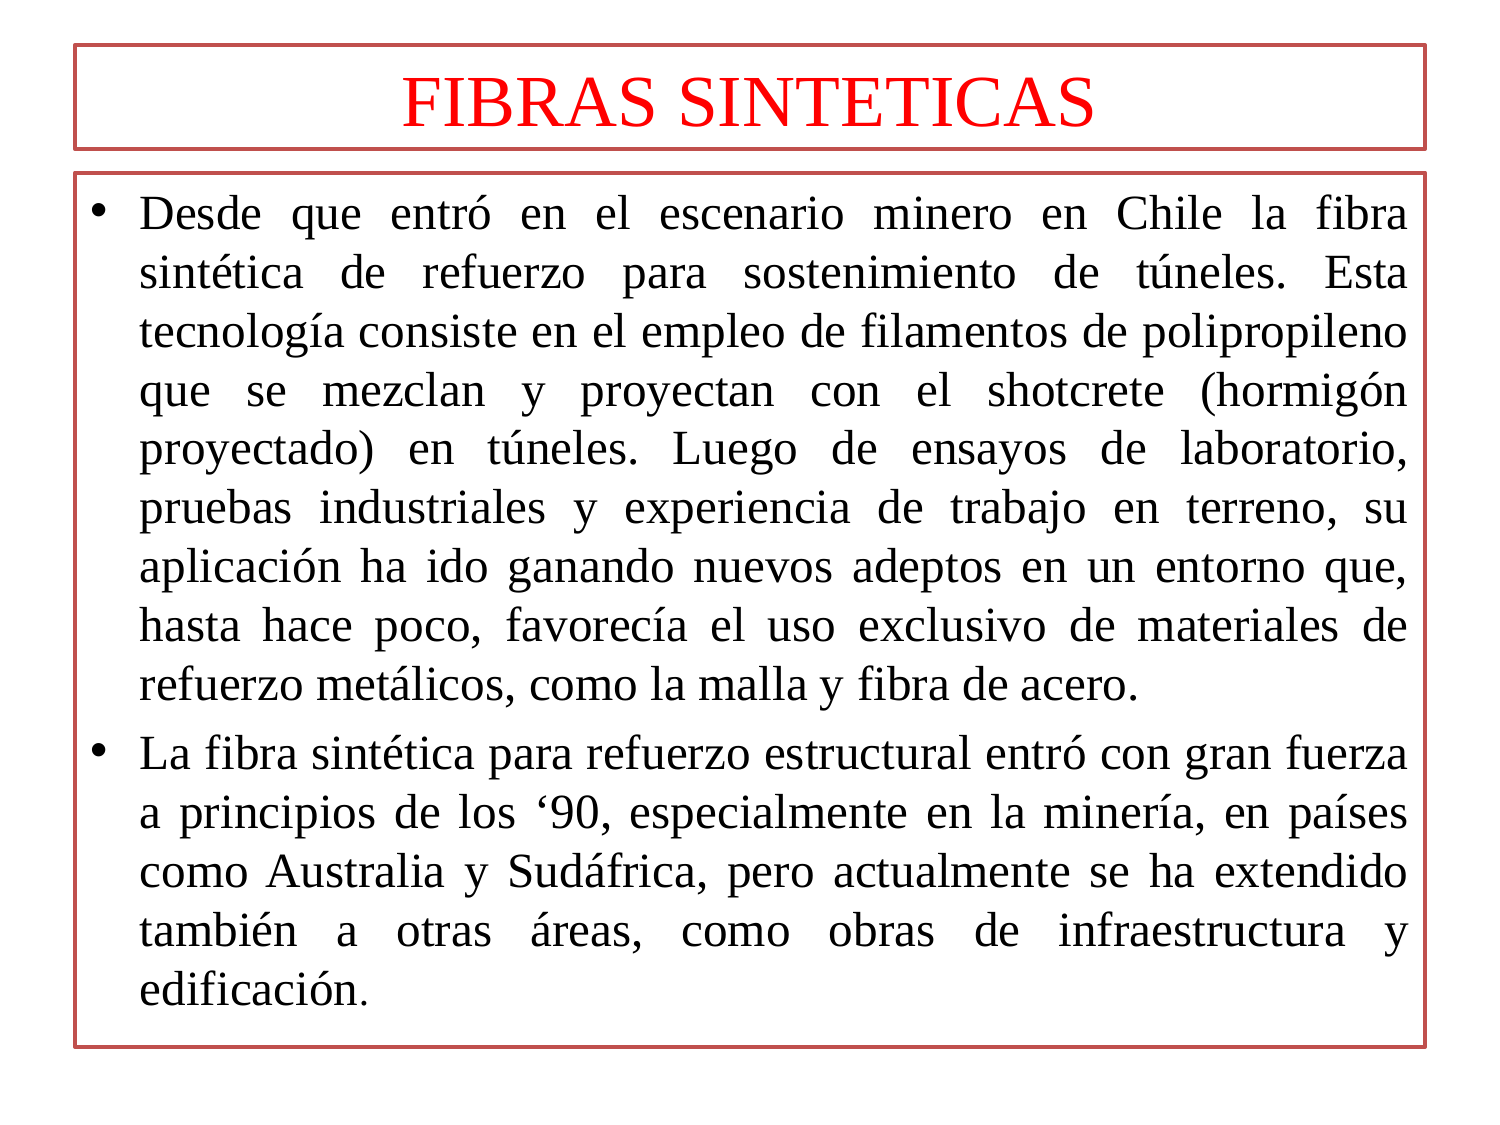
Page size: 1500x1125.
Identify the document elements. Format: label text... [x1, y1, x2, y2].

list Desde que entró en el escenario minero en Chile la fibra sintética de refuerzo para sostenimiento de túneles. Esta tecnología consiste en el empleo de filamentos de polipropileno que se mezclan y proyectan con el shotcrete (hormigón proyectado) en túneles. Luego de ensayos de laboratorio, pruebas industriales y experiencia de trabajo en terreno, su aplicación ha ido ganando nuevos adeptos en un entorno que, hasta hace poco, favorecía el uso exclusivo de materiales de refuerzo metálicos, como la malla y fibra de acero. La fibra sintética para refuerzo estructural entró con gran fuerza a principios de los ‘90, especialmente en la minería, en países como Australia y Sudáfrica, pero actualmente se ha extendido también a otras áreas, como obras de infraestructura y edificación. [73, 171, 1427, 1049]
title FIBRAS SINTETICAS [73, 43, 1427, 151]
